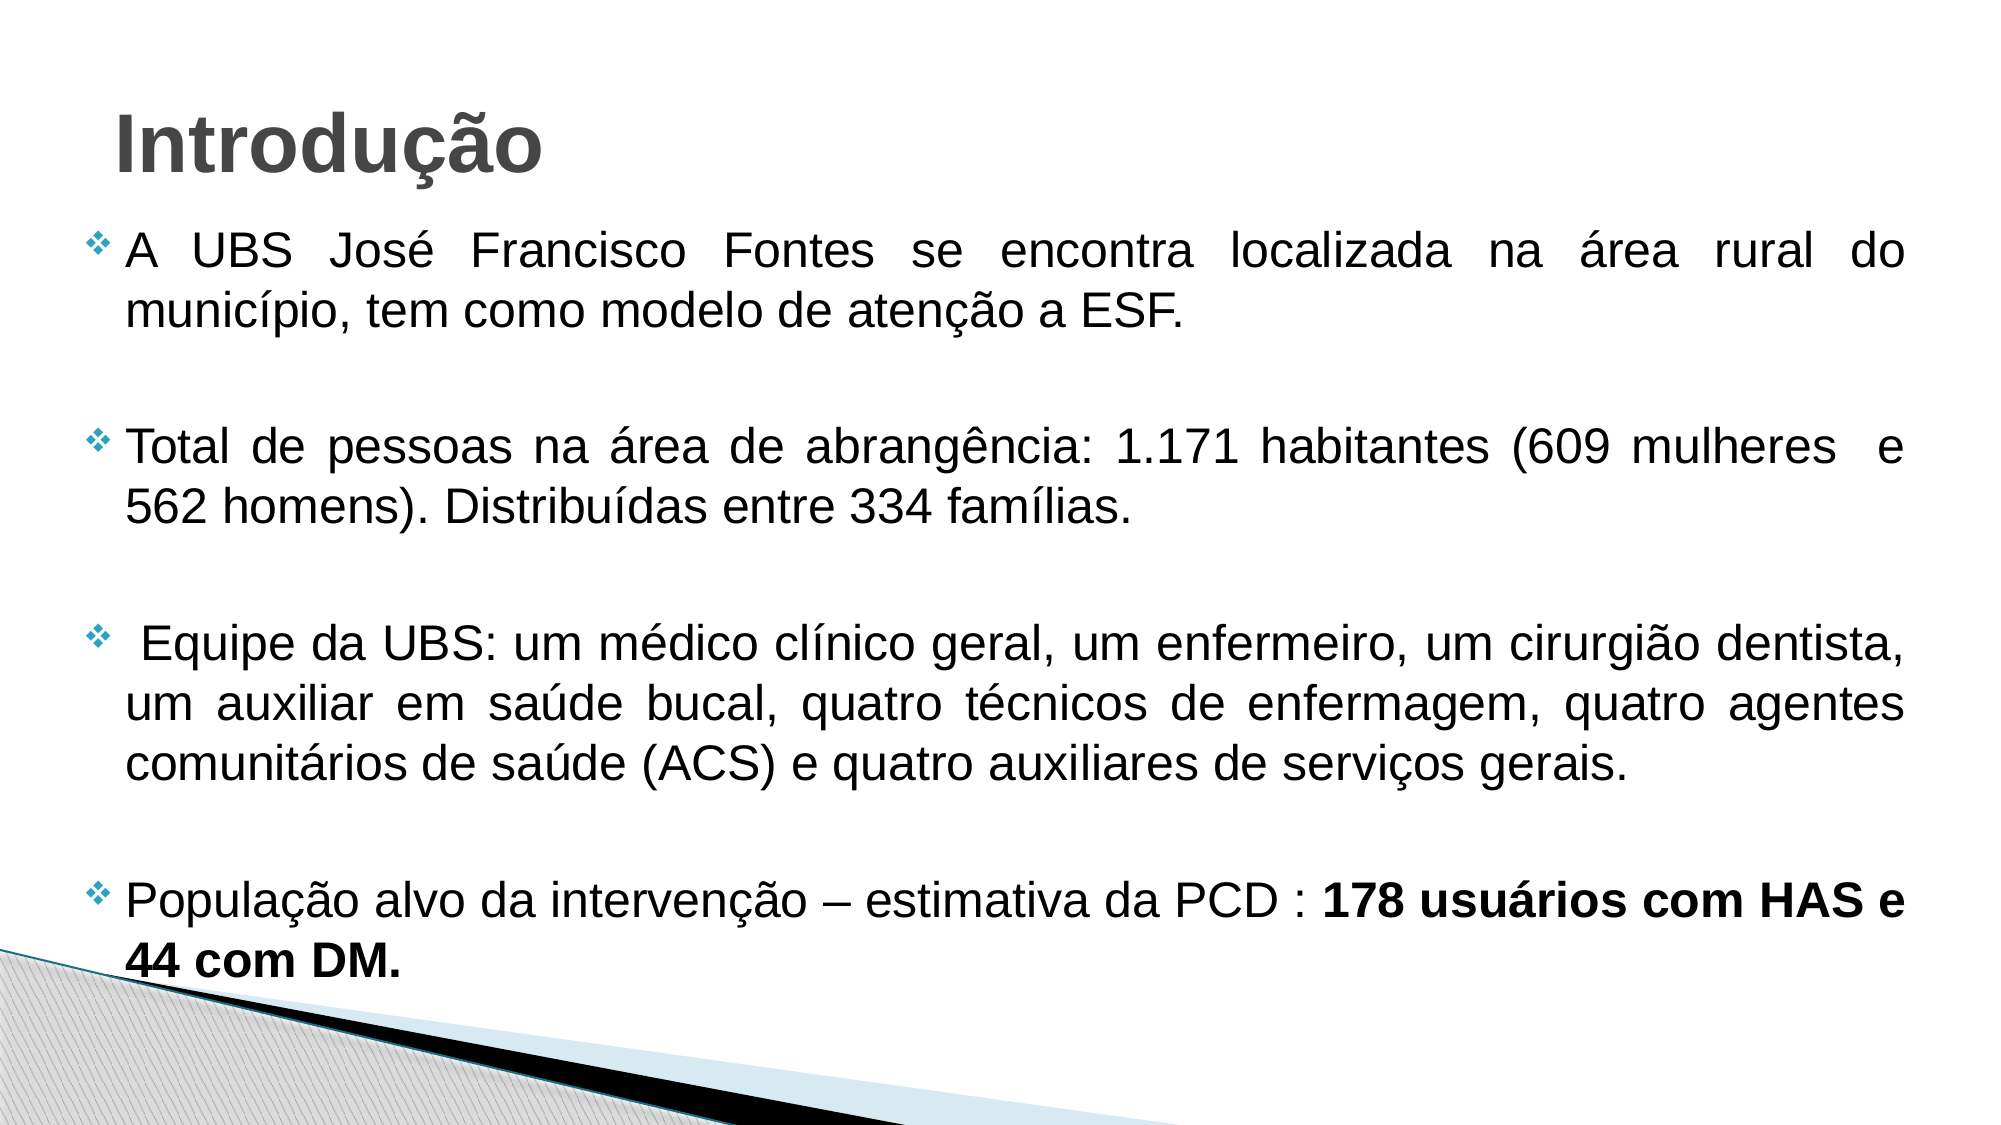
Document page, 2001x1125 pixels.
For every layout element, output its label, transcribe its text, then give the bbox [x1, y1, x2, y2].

list A UBS José Francisco Fontes se encontra localizada na área rural do município, tem como modelo de atenção a ESF. Total de pessoas na área de abrangência: 1.171 habitantes (609 mulheres e 562 homens). Distribuídas entre 334 famílias. Equipe da UBS: um médico clínico geral, um enfermeiro, um cirurgião dentista, um auxiliar em saúde bucal, quatro técnicos de enfermagem, quatro agentes comunitários de saúde (ACS) e quatro auxiliares de serviços gerais. População alvo da intervenção – estimativa da PCD : 178 usuários com HAS e 44 com DM. [50, 210, 1922, 1047]
title Introdução [99, 45, 1900, 233]
